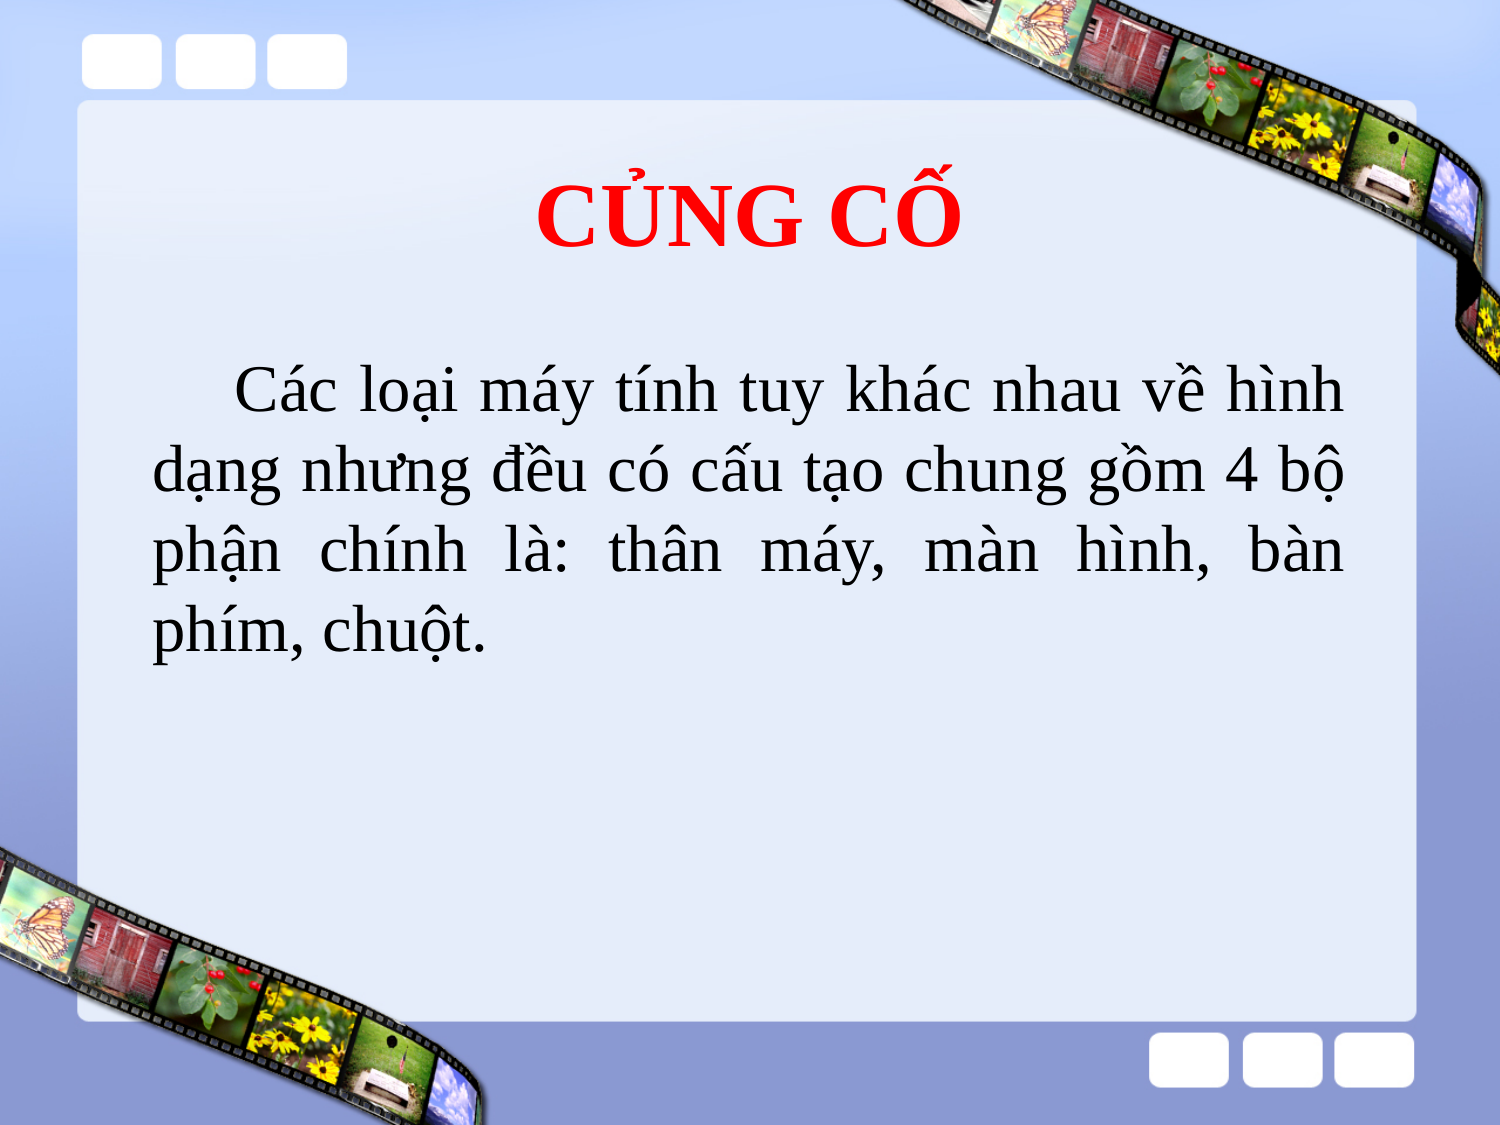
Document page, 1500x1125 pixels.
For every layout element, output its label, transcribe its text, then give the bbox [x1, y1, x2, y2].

title CỦNG CỐ [75, 115, 1425, 304]
picture [0, 0, 1500, 1125]
list Các loại máy tính tuy khác nhau về hình dạng nhưng đều có cấu tạo chung gồm 4 bộ phận chính là: thân máy, màn hình, bàn phím, chuột. [137, 337, 1363, 838]
